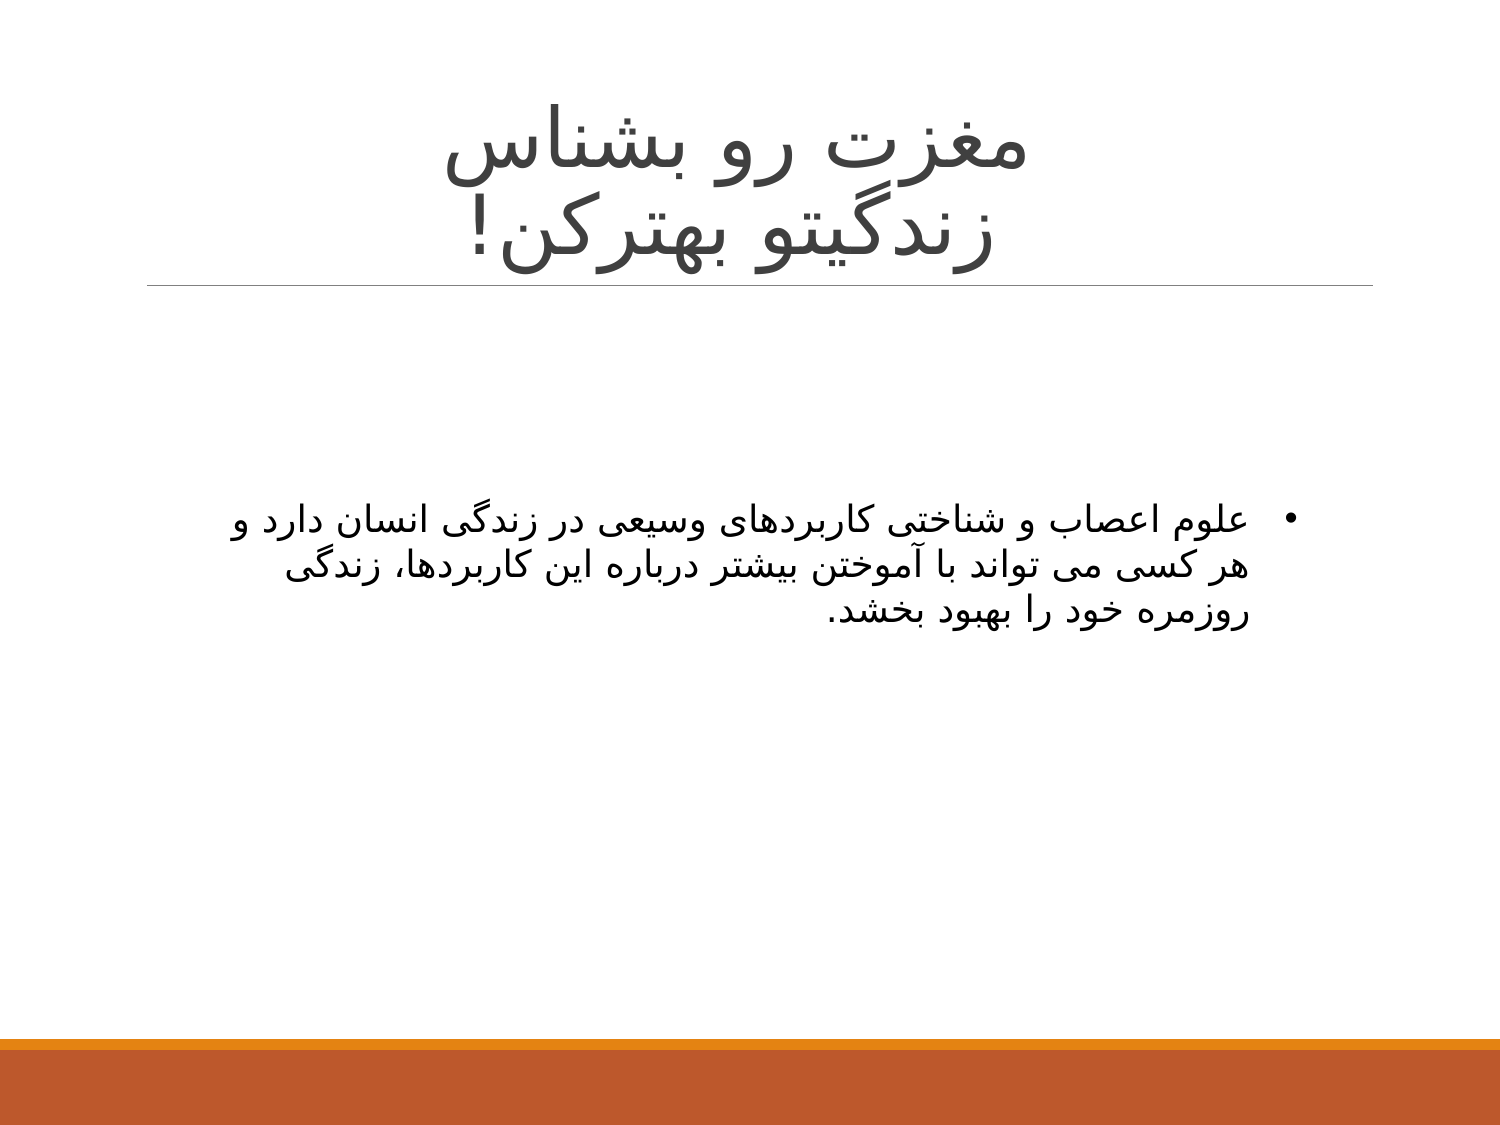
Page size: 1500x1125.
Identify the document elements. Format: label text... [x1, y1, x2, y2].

text_box علوم اعصاب و شناختی کاربردهای وسیعی در زندگی انسان دارد و هر کسی می تواند با آموختن بیشتر درباره این کاربردها، زندگی روزمره خود را بهبود بخشد. [187, 487, 1313, 638]
title مغزت رو بشناس زندگیتو بهترکن! [150, 87, 1325, 376]
